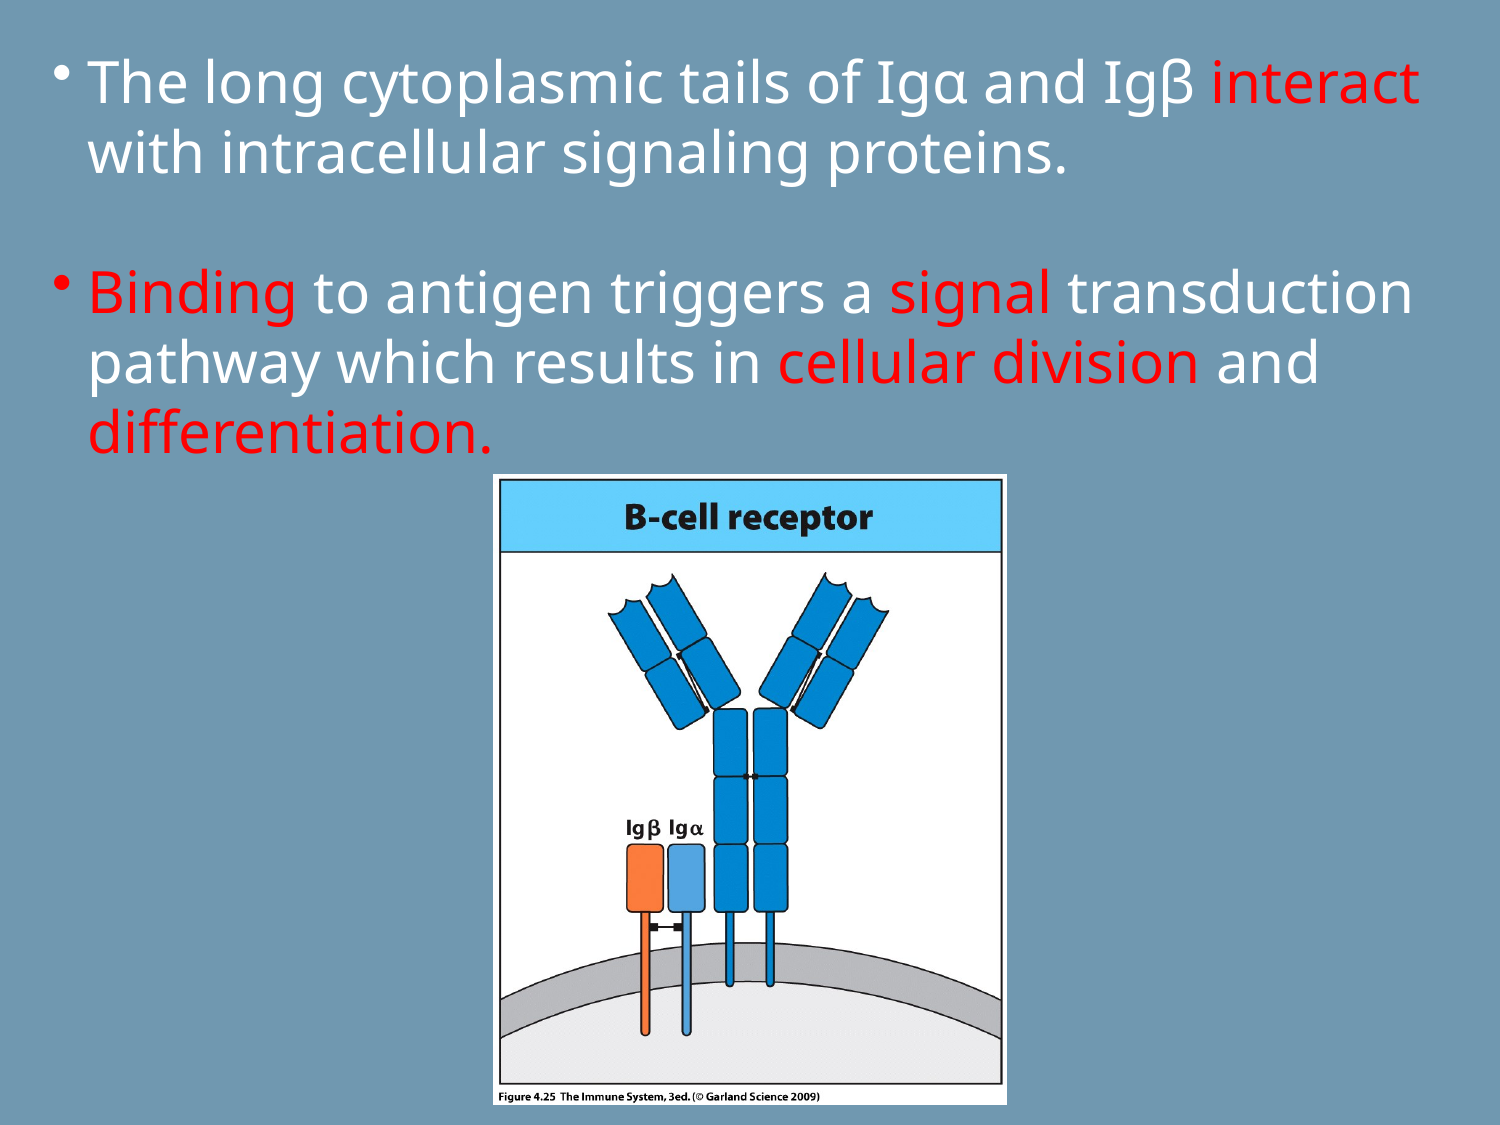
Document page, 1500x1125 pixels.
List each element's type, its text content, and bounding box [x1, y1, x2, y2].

picture [493, 474, 1007, 1105]
text_box The long cytoplasmic tails of Igα and Igβ interact with intracellular signaling proteins. Binding to antigen triggers a signal transduction pathway which results in cellular division and differentiation. [37, 37, 1463, 473]
